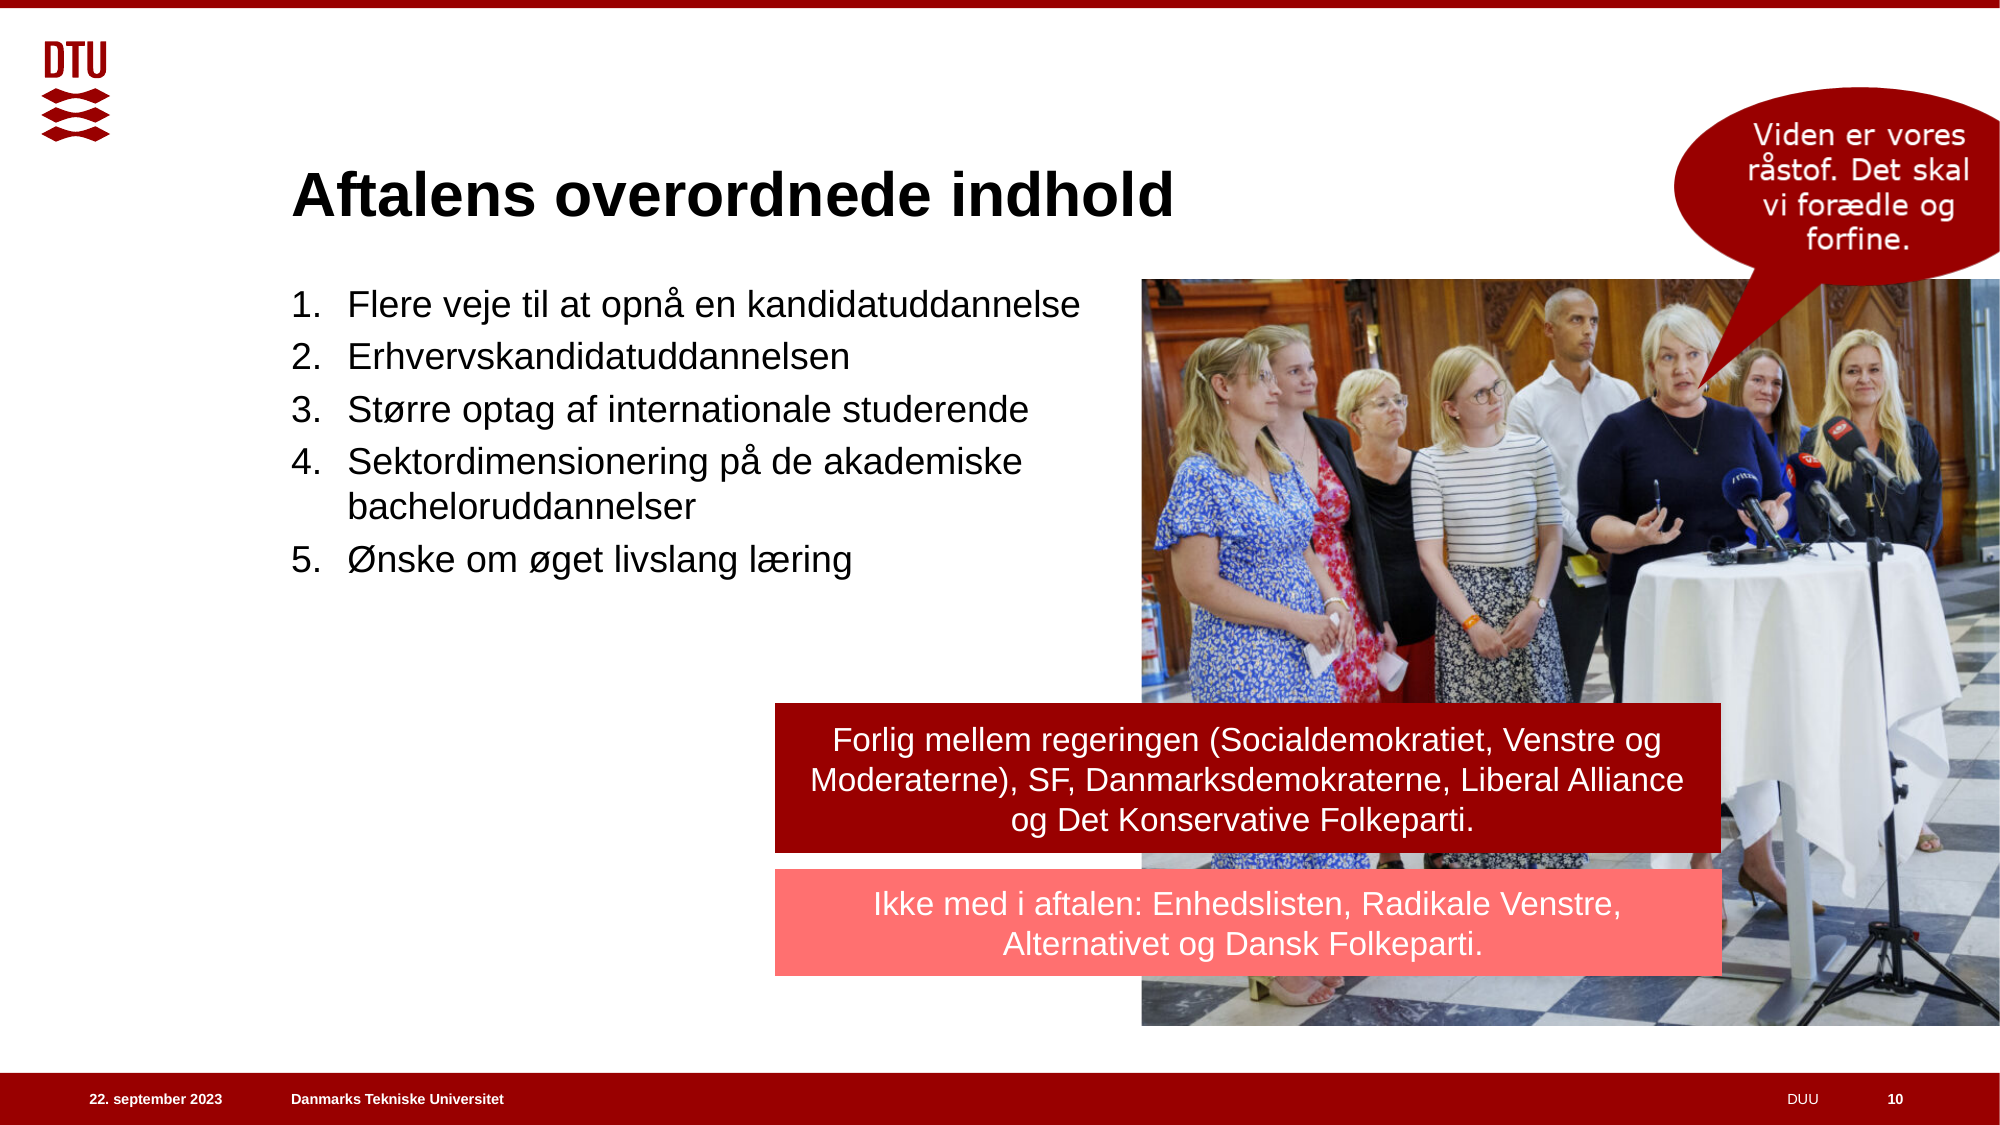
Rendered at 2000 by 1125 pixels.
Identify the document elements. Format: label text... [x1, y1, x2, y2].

text_box Forlig mellem regeringen (Socialdemokratiet, Venstre og Moderaterne), SF, Danmarksdemokraterne, Liberal Alliance og Det Konservative Folkeparti. [775, 704, 1136, 852]
picture [1141, 86, 2000, 1026]
text_box Ikke med i aftalen: Enhedslisten, Radikale Venstre, Alternativet og Dansk Folkeparti. [775, 869, 1136, 976]
title Aftalens overordnede indhold [291, 69, 1819, 230]
slide_number 10 [1887, 1073, 1959, 1125]
list Flere veje til at opnå en kandidatuddannelse Erhvervskandidatuddannelsen Større optag af internationale studerende Sektordimensionering på de akademiske bacheloruddannelser Ønske om øget livslang læring [291, 279, 1096, 1026]
